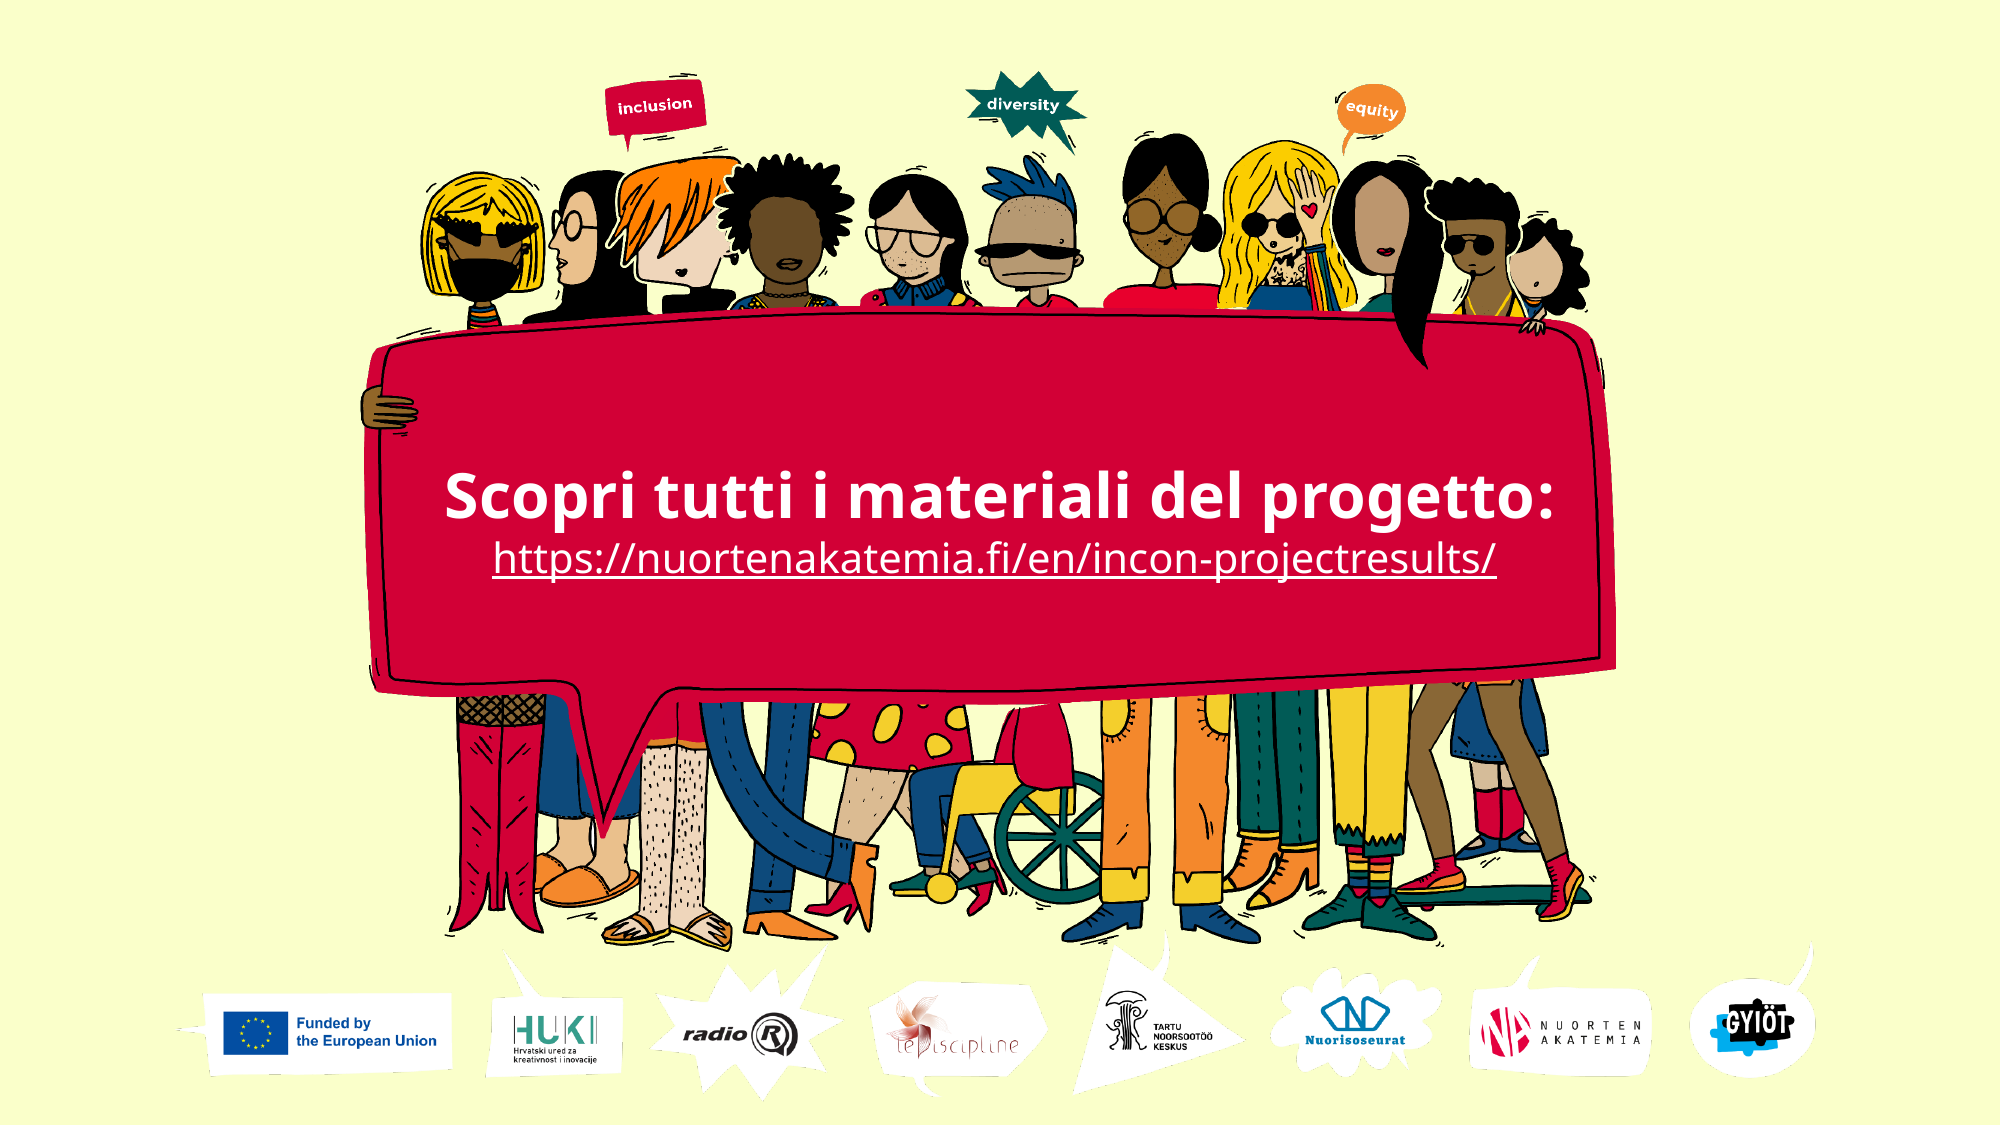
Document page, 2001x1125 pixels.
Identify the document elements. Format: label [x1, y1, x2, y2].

picture [158, 0, 1863, 1125]
